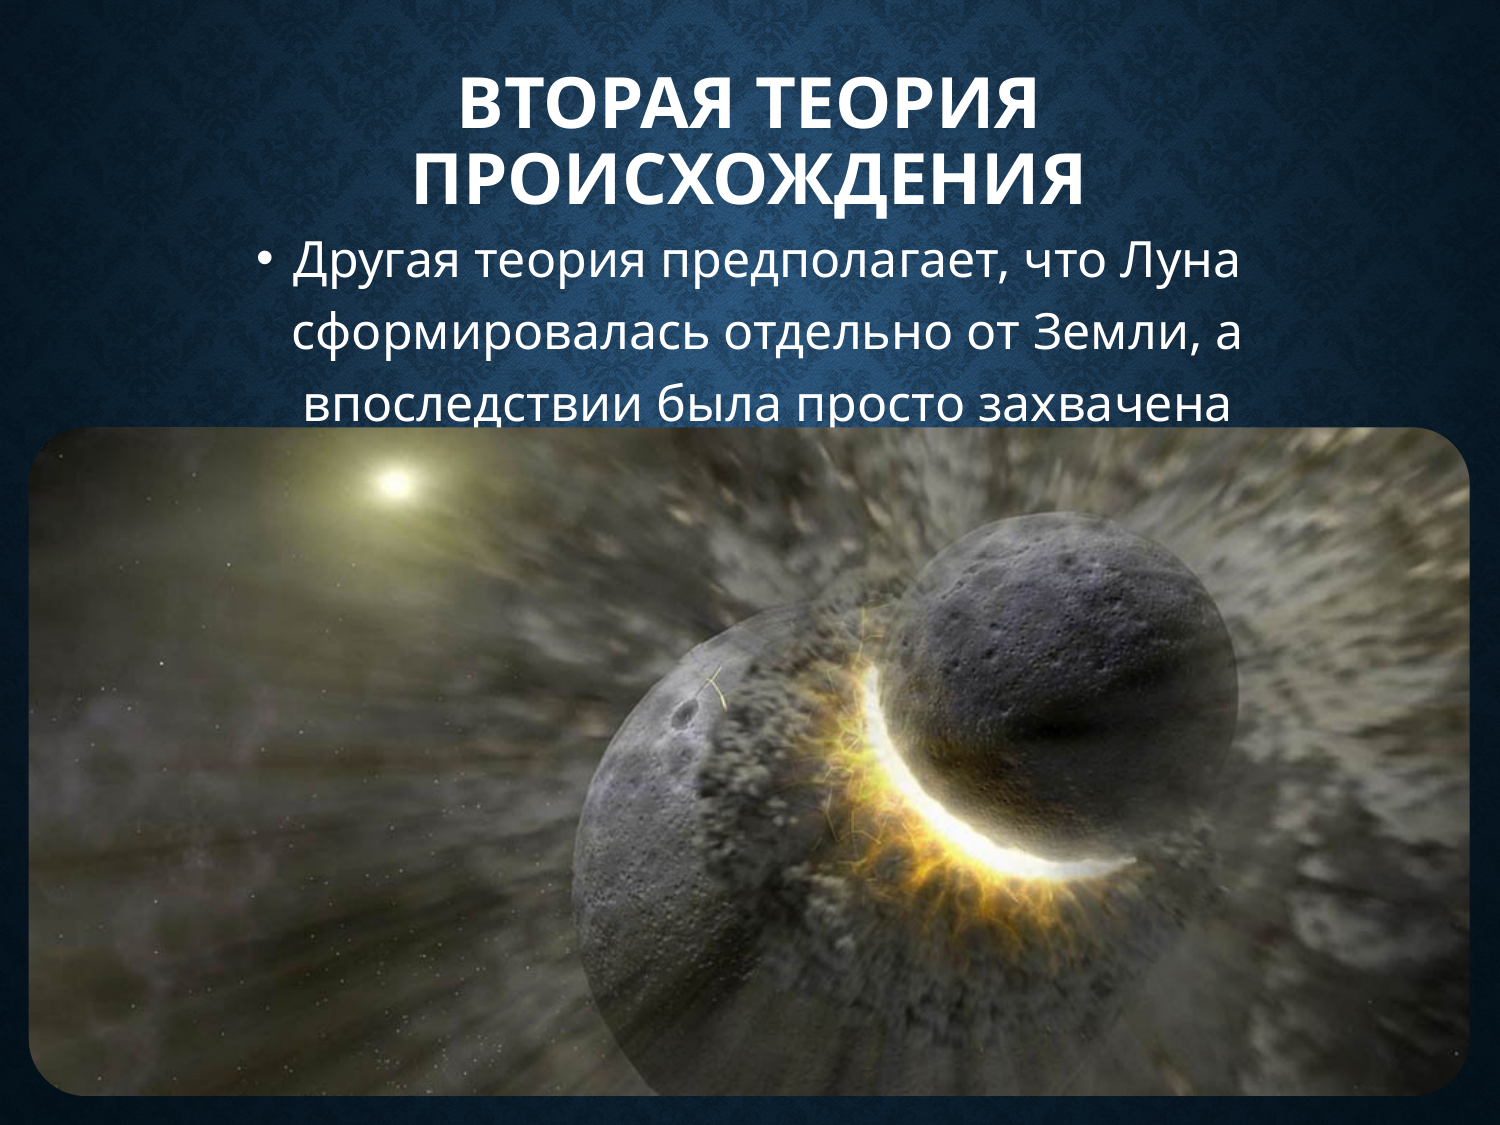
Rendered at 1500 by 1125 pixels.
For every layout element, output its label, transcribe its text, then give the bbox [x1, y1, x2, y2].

title Вторая теория происхождения [112, 34, 1387, 208]
list Другая теория предполагает, что Луна сформировалась отдельно от Земли, а впоследствии была просто захвачена гравитационным полем Земли. [70, 208, 1429, 426]
picture [28, 426, 1471, 1097]
